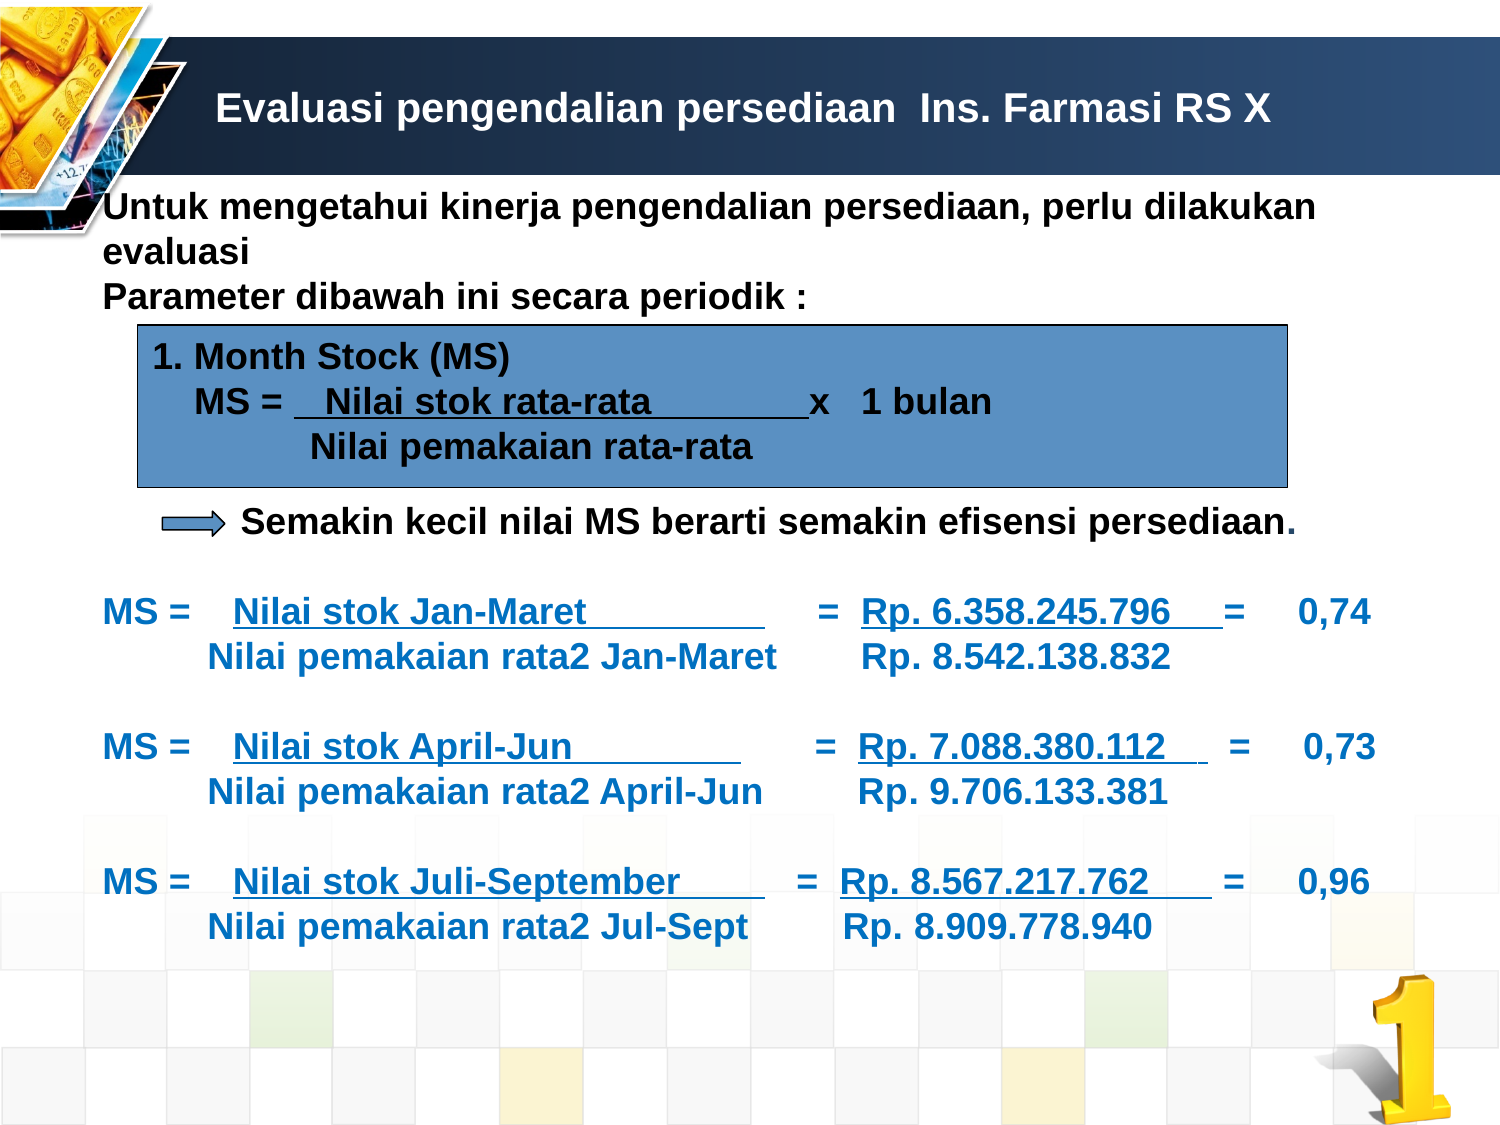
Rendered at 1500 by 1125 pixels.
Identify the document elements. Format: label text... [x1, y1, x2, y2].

text_box Untuk mengetahui kinerja pengendalian persediaan, perlu dilakukan evaluasi Parameter dibawah ini secara periodik : Semakin kecil nilai MS berarti semakin efisensi persediaan. MS = Nilai stok Jan-Maret = Rp. 6.358.245.796 = 0,74 Nilai pemakaian rata2 Jan-Maret Rp. 8.542.138.832 MS = Nilai stok April-Jun = Rp. 7.088.380.112 = 0,73 Nilai pemakaian rata2 April-Jun Rp. 9.706.133.381 MS = Nilai stok Juli-September = Rp. 8.567.217.762 = 0,96 Nilai pemakaian rata2 Jul-Sept Rp. 8.909.778.940 [87, 174, 1450, 1125]
picture [1312, 974, 1451, 1125]
picture [0, 0, 190, 243]
title Evaluasi pengendalian persediaan Ins. Farmasi RS X [199, 37, 1413, 174]
text_box 1. Month Stock (MS) MS = Nilai stok rata-rata x 1 bulan Nilai pemakaian rata-rata [137, 324, 1288, 488]
text_box [162, 511, 225, 537]
